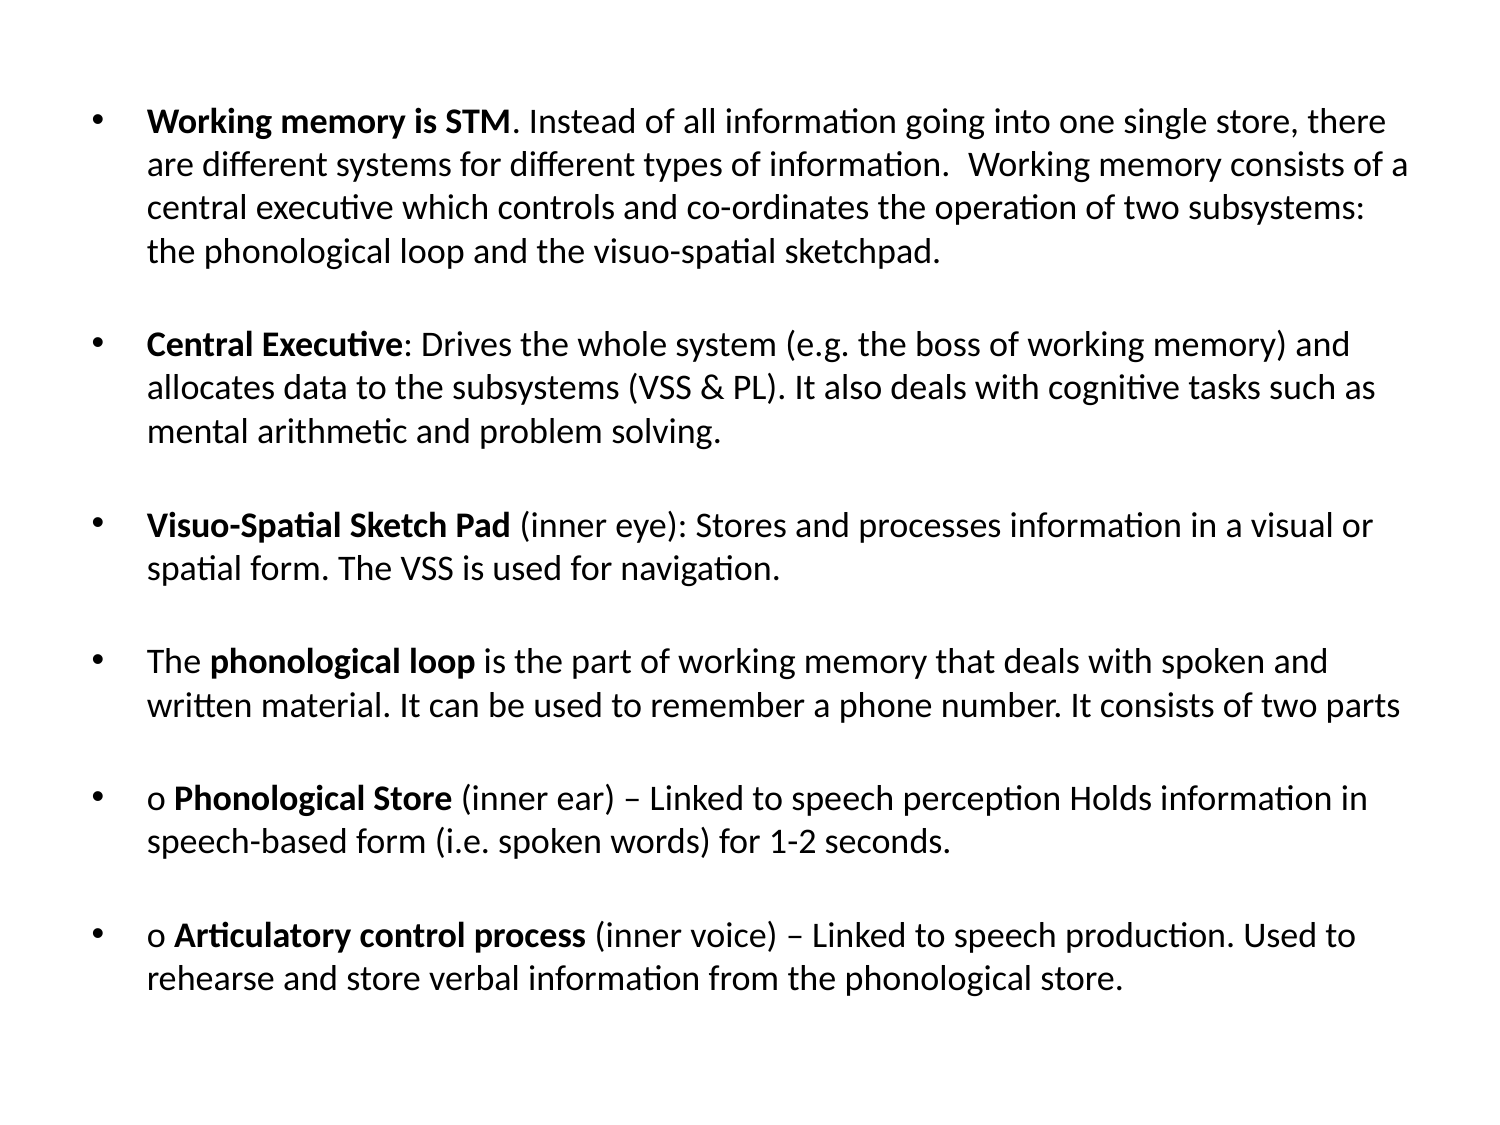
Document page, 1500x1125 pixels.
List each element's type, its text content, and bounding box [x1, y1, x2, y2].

list Working memory is STM. Instead of all information going into one single store, there are different systems for different types of information. Working memory consists of a central executive which controls and co-ordinates the operation of two subsystems: the phonological loop and the visuo-spatial sketchpad. Central Executive: Drives the whole system (e.g. the boss of working memory) and allocates data to the subsystems (VSS & PL). It also deals with cognitive tasks such as mental arithmetic and problem solving. Visuo-Spatial Sketch Pad (inner eye): Stores and processes information in a visual or spatial form. The VSS is used for navigation. The phonological loop is the part of working memory that deals with spoken and written material. It can be used to remember a phone number. It consists of two parts o Phonological Store (inner ear) – Linked to speech perception Holds information in speech-based form (i.e. spoken words) for 1-2 seconds. o Articulatory control process (inner voice) – Linked to speech production. Used to rehearse and store verbal information from the phonological store. [76, 90, 1427, 1083]
